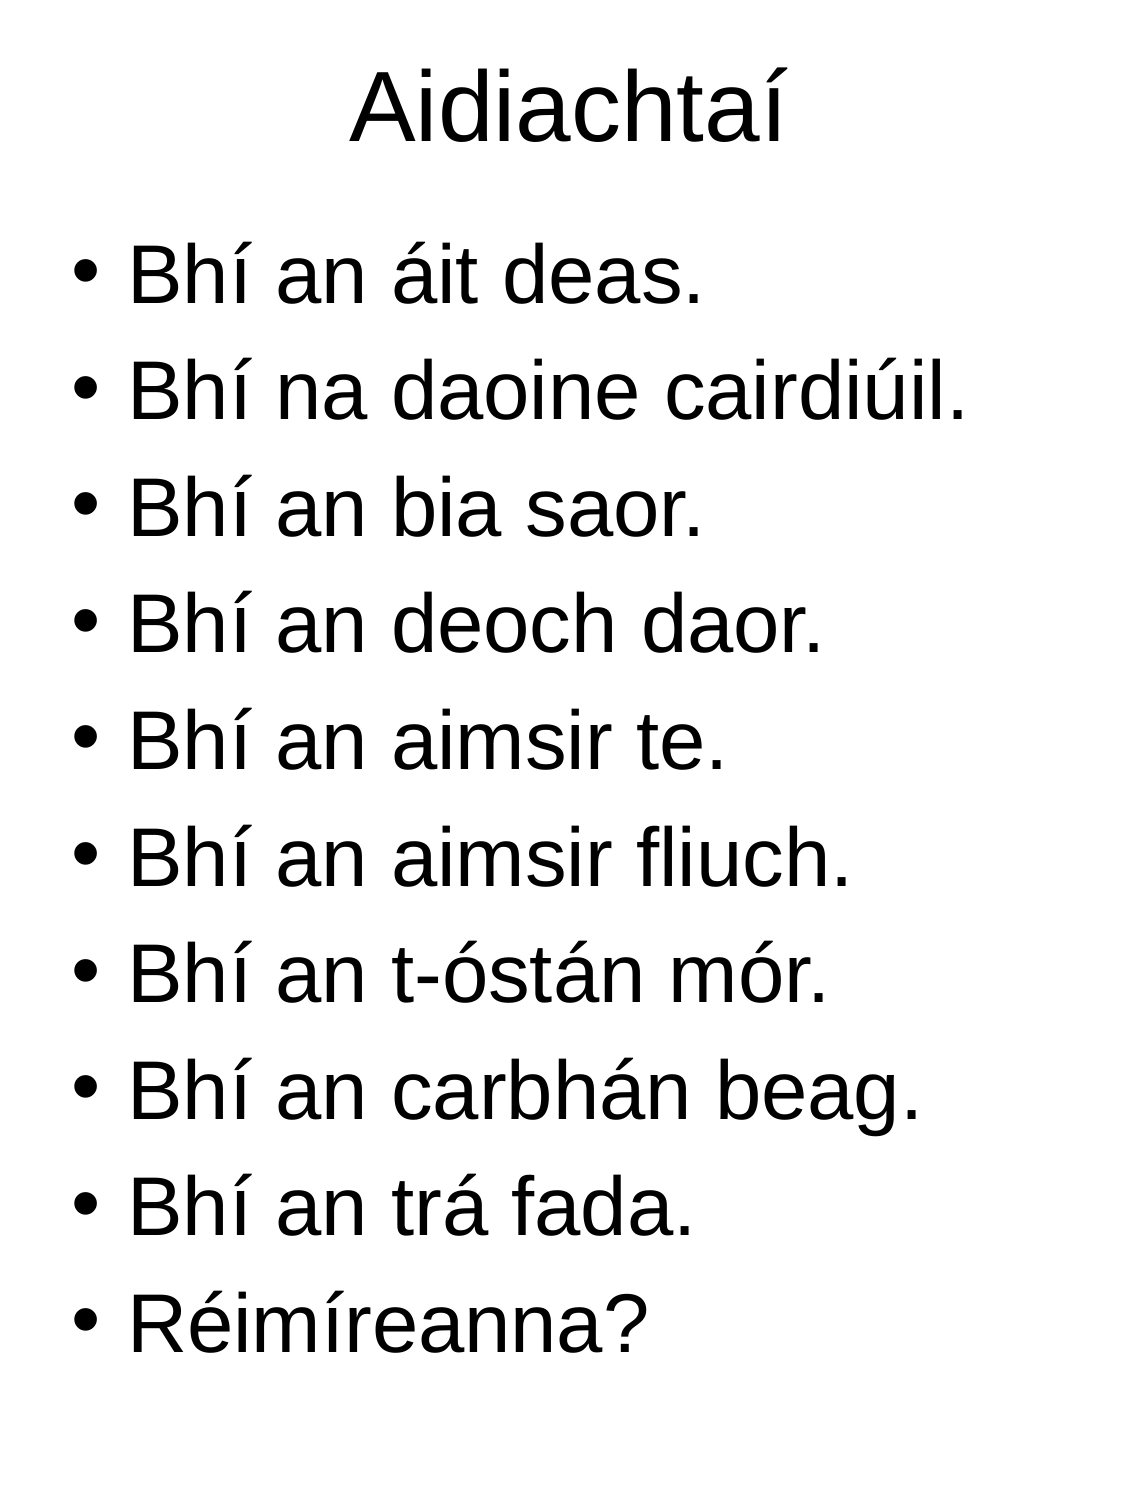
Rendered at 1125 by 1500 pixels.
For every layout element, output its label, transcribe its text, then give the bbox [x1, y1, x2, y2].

title Aidiachtaí [62, 37, 1075, 165]
list Bhí an áit deas. Bhí na daoine cairdiúil. Bhí an bia saor. Bhí an deoch daor. Bhí an aimsir te. Bhí an aimsir fliuch. Bhí an t-óstán mór. Bhí an carbhán beag. Bhí an trá fada. Réimíreanna? [56, 212, 1069, 1450]
